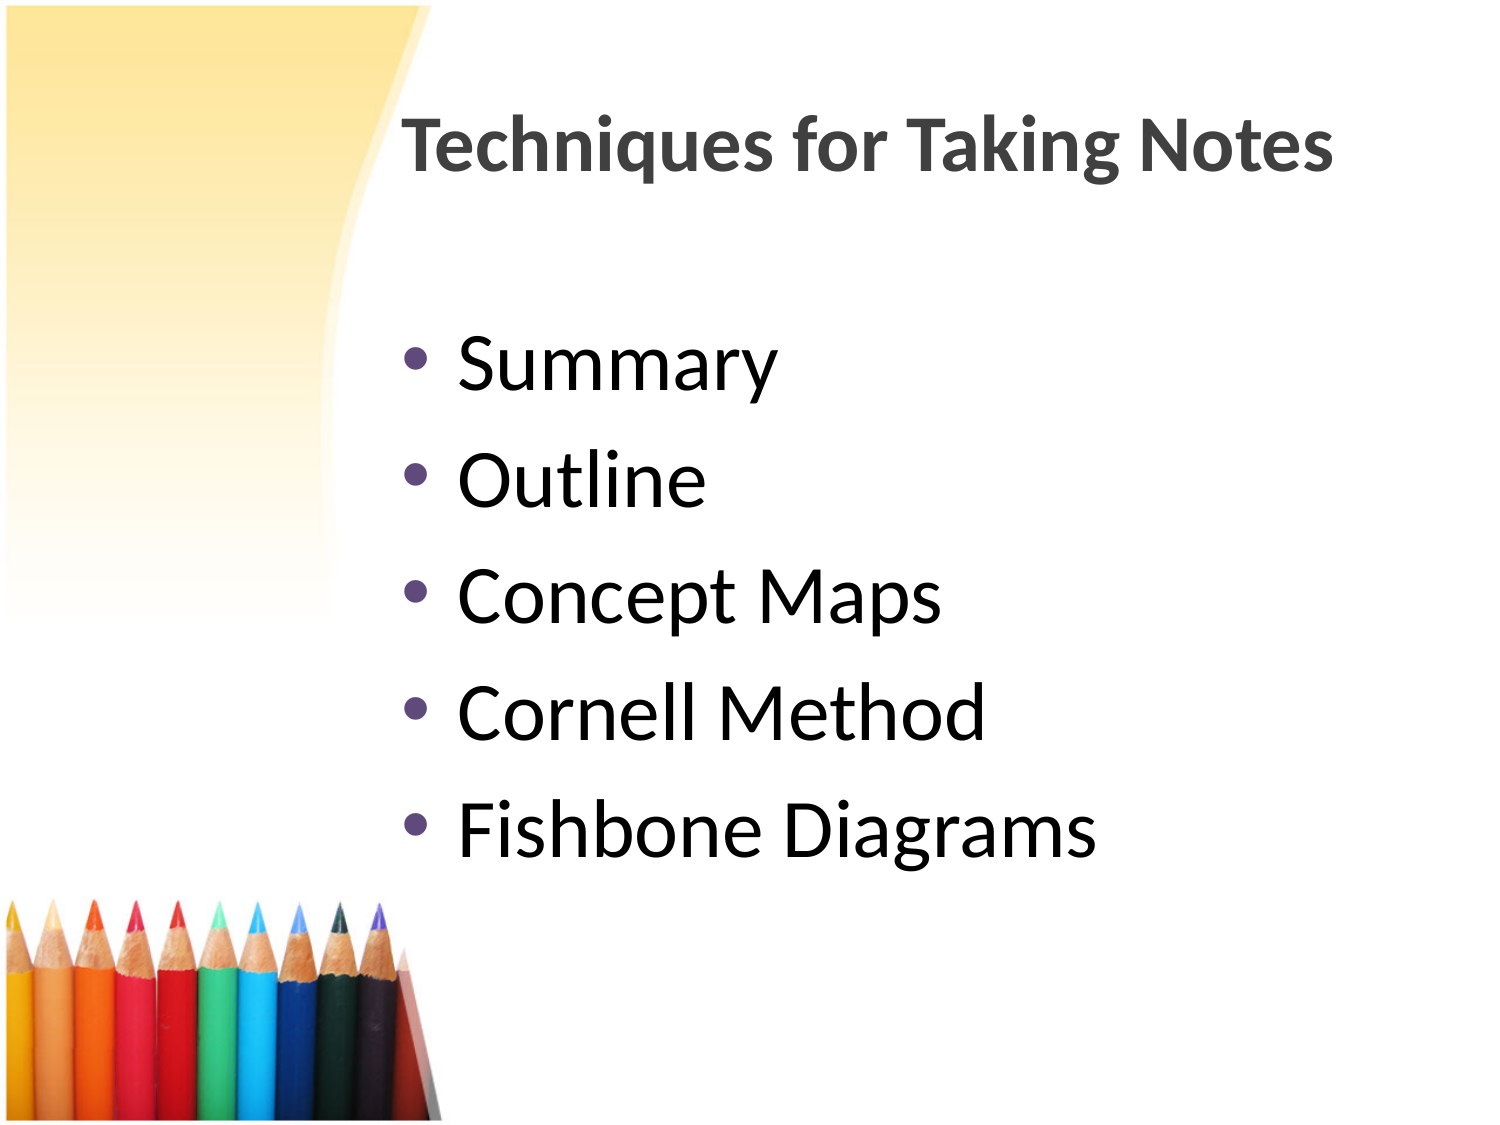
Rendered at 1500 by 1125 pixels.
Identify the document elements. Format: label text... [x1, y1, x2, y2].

list Summary Outline Concept Maps Cornell Method Fishbone Diagrams [386, 299, 1425, 963]
picture [0, 0, 1500, 1125]
title Techniques for Taking Notes [386, 45, 1425, 233]
